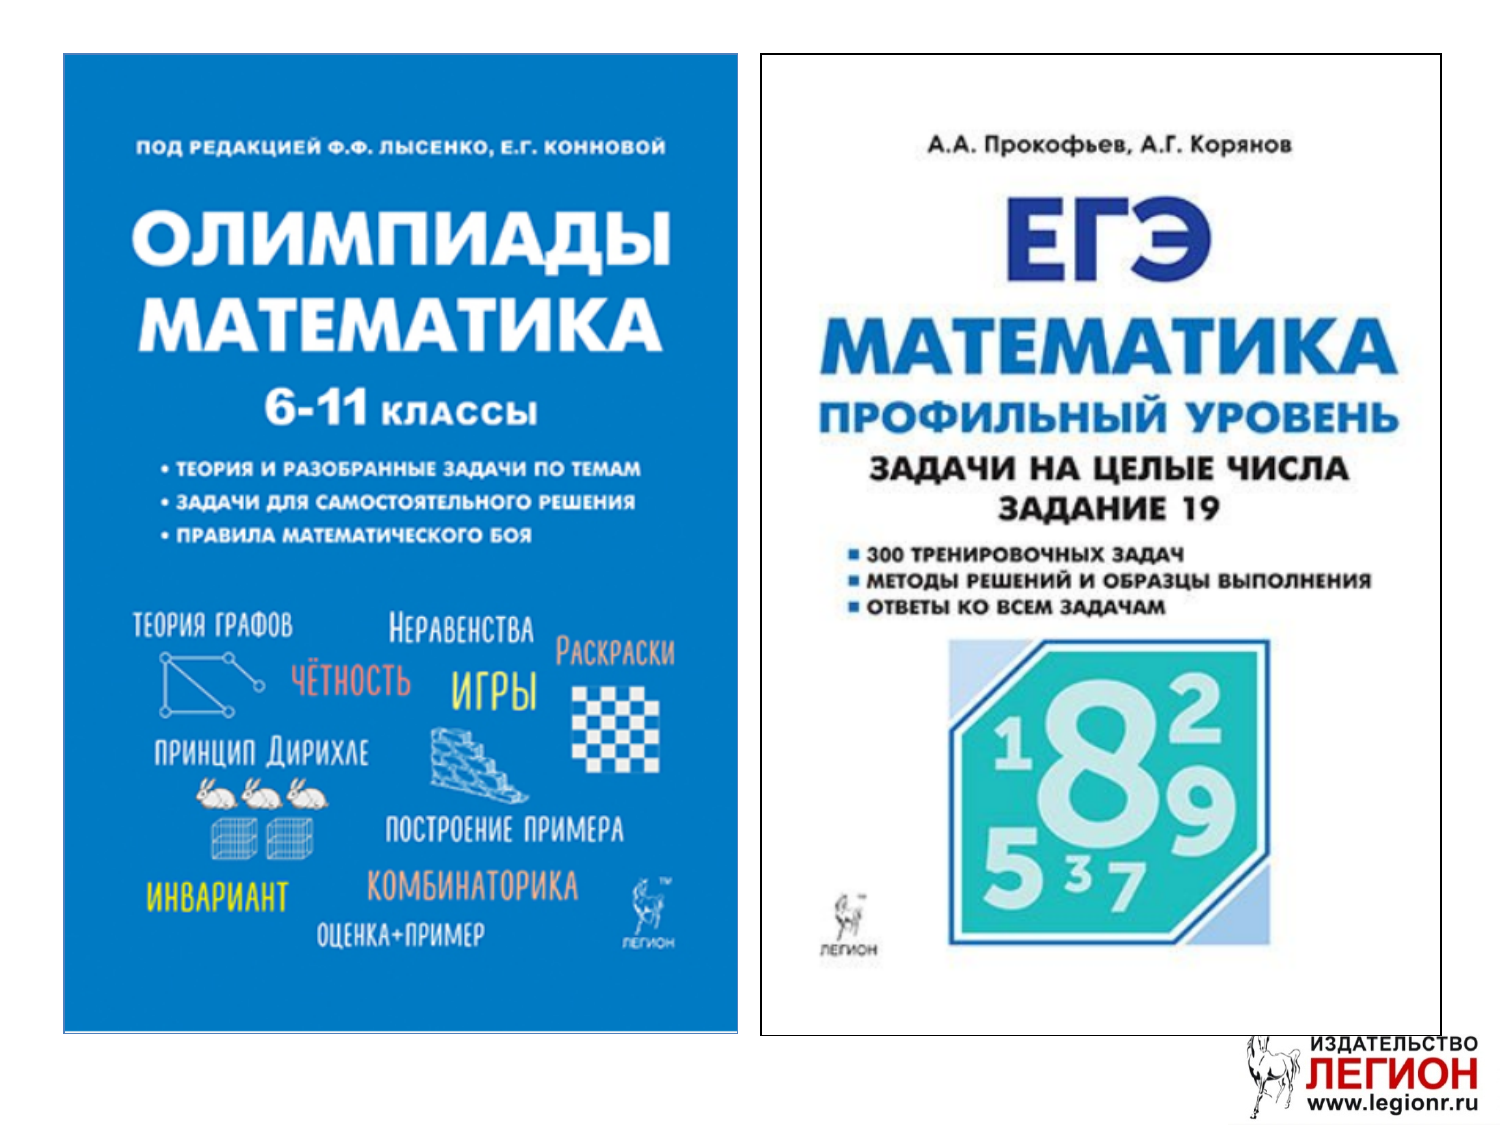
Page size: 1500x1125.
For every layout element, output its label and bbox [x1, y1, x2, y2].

picture [761, 54, 1500, 1125]
picture [64, 54, 737, 1033]
